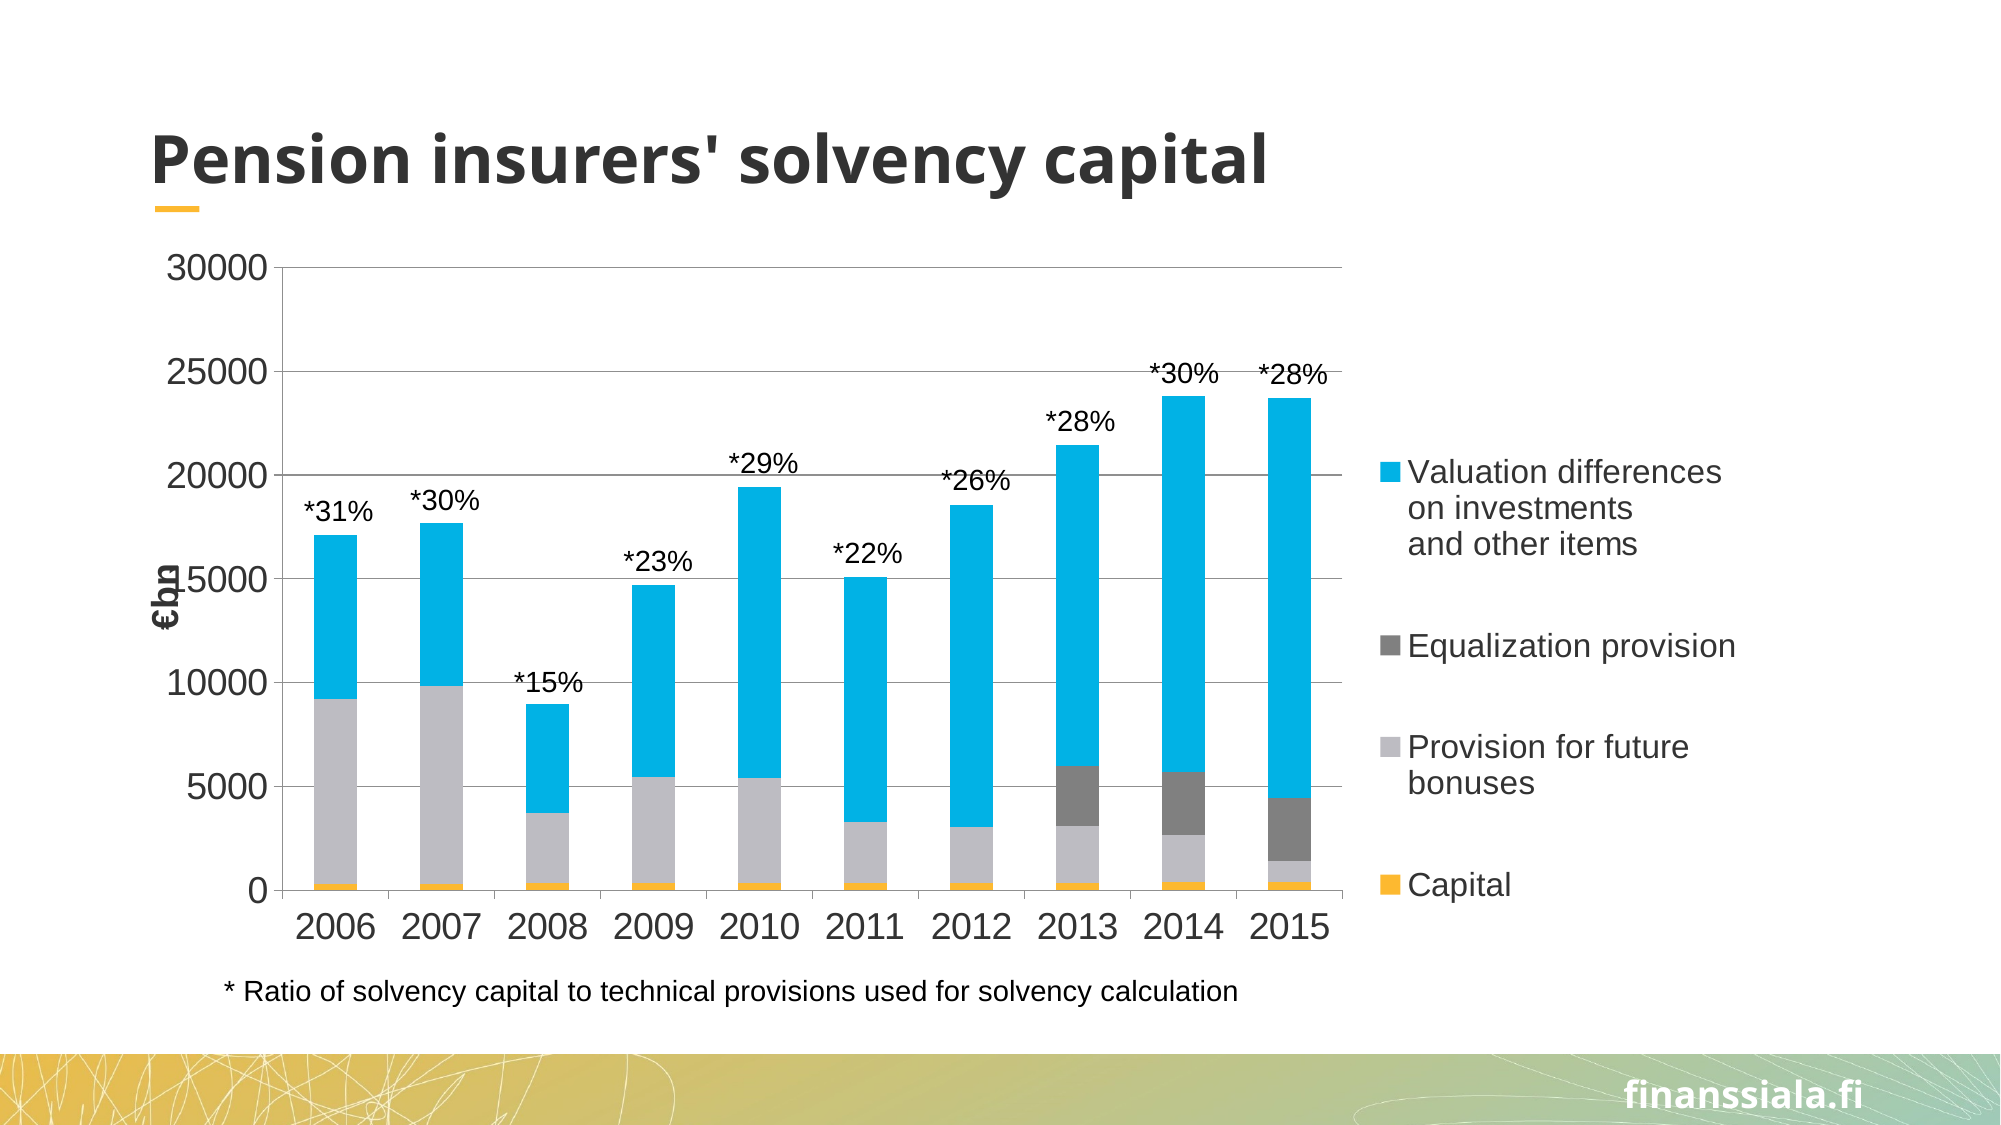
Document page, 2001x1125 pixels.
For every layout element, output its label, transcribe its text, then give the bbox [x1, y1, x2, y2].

picture [0, 1054, 2001, 1125]
title Pension insurers' solvency capital [134, 27, 1866, 205]
text_box * Ratio of solvency capital to technical provisions used for solvency calculation [208, 969, 1681, 1015]
chart [132, 236, 1857, 969]
